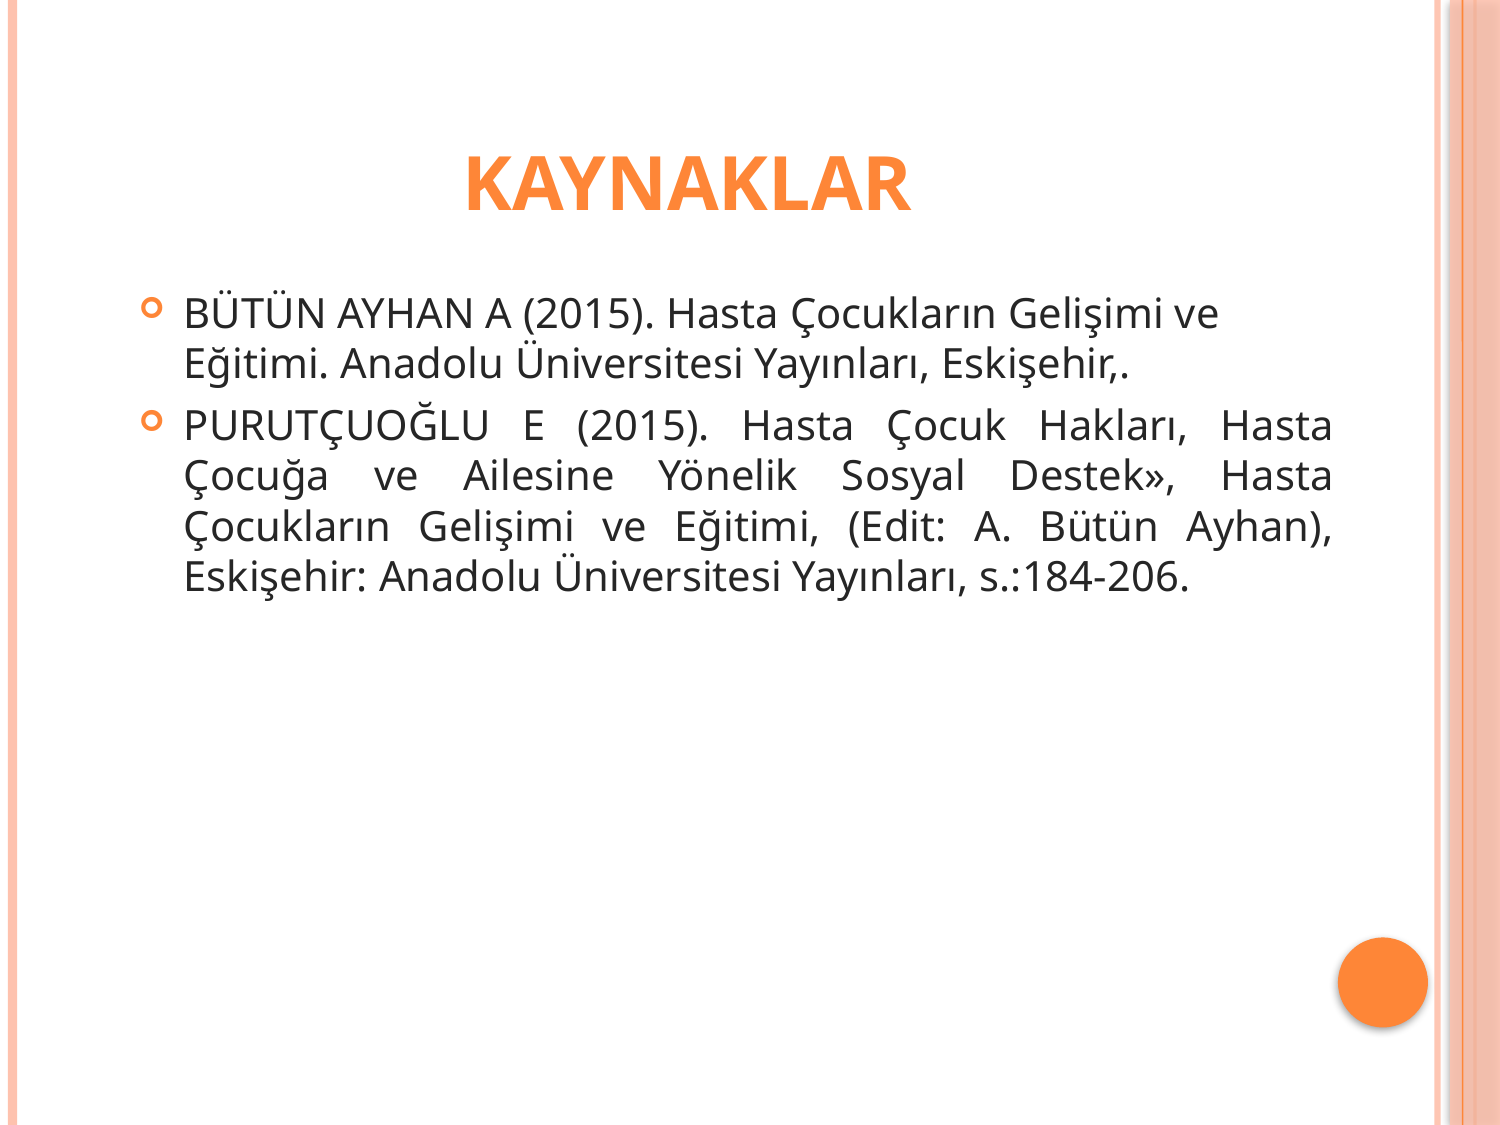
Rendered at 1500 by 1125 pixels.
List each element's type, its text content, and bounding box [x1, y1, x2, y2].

list BÜTÜN AYHAN A (2015). Hasta Çocukların Gelişimi ve Eğitimi. Anadolu Üniversitesi Yayınları, Eskişehir,. PURUTÇUOĞLU E (2015). Hasta Çocuk Hakları, Hasta Çocuğa ve Ailesine Yönelik Sosyal Destek», Hasta Çocukların Gelişimi ve Eğitimi, (Edit: A. Bütün Ayhan), Eskişehir: Anadolu Üniversitesi Yayınları, s.:184-206. [123, 278, 1349, 992]
title kaynaklar [75, 45, 1300, 233]
